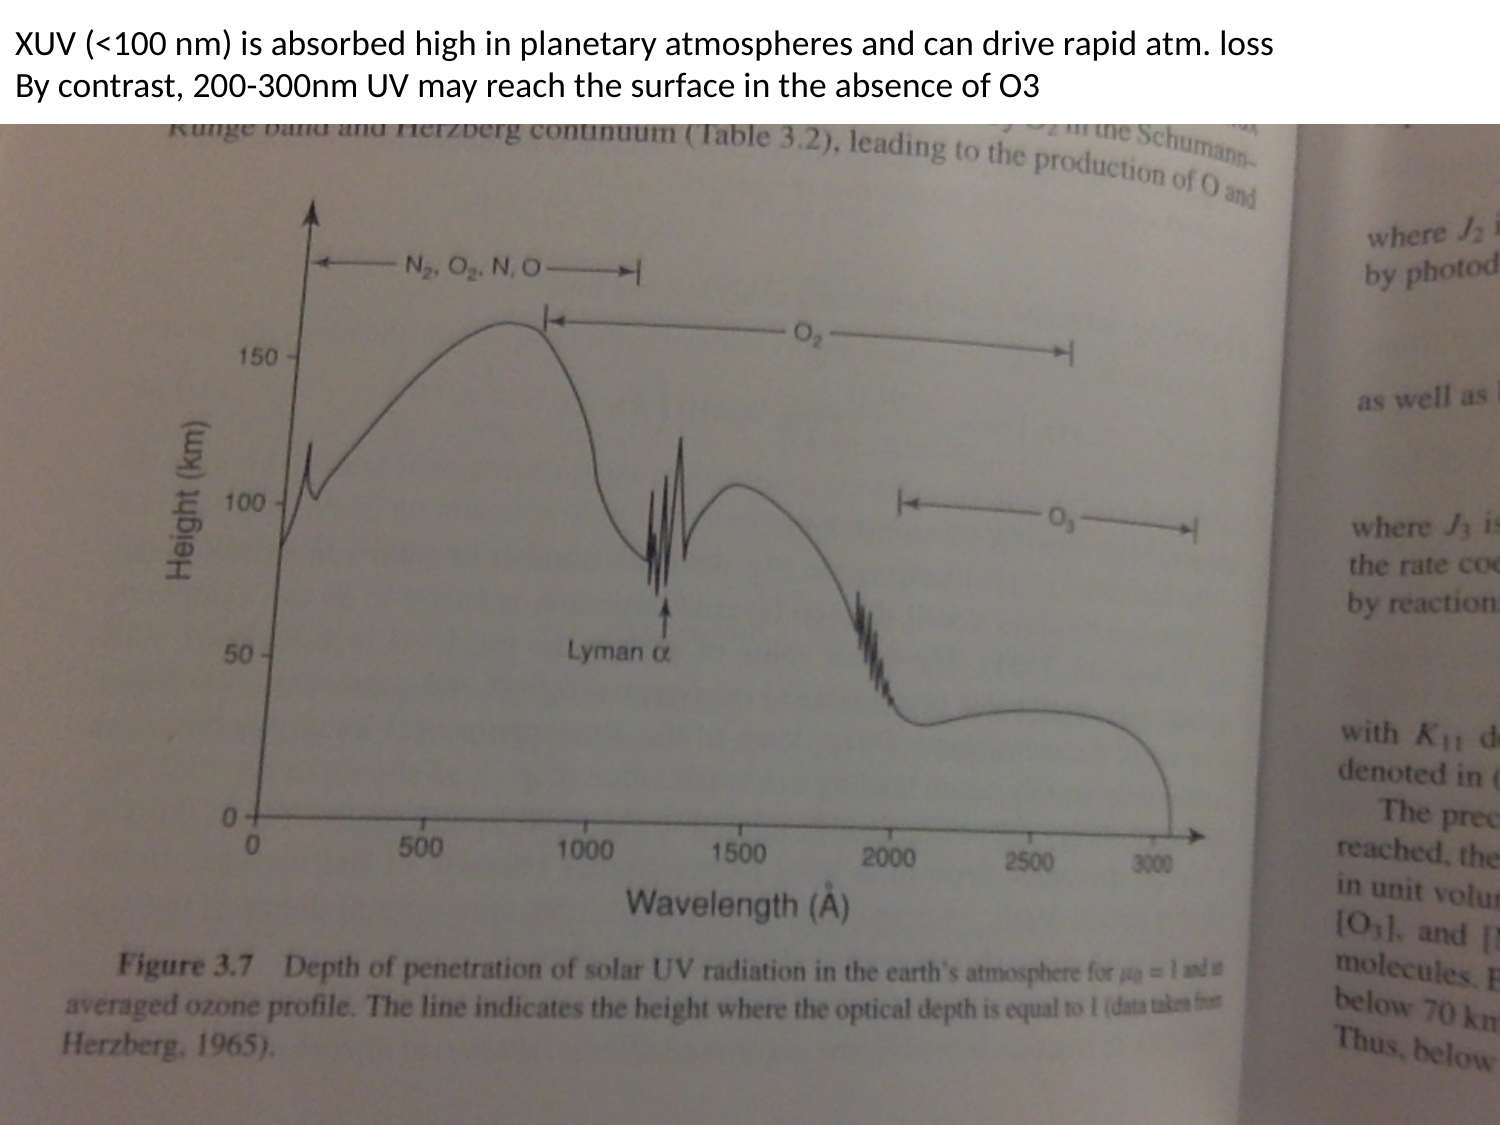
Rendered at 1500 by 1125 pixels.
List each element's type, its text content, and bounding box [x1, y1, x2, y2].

picture [0, 124, 1500, 1125]
title XUV (<100 nm) is absorbed high in planetary atmospheres and can drive rapid atm. loss By contrast, 200-300nm UV may reach the surface in the absence of O3 [0, 0, 1369, 124]
